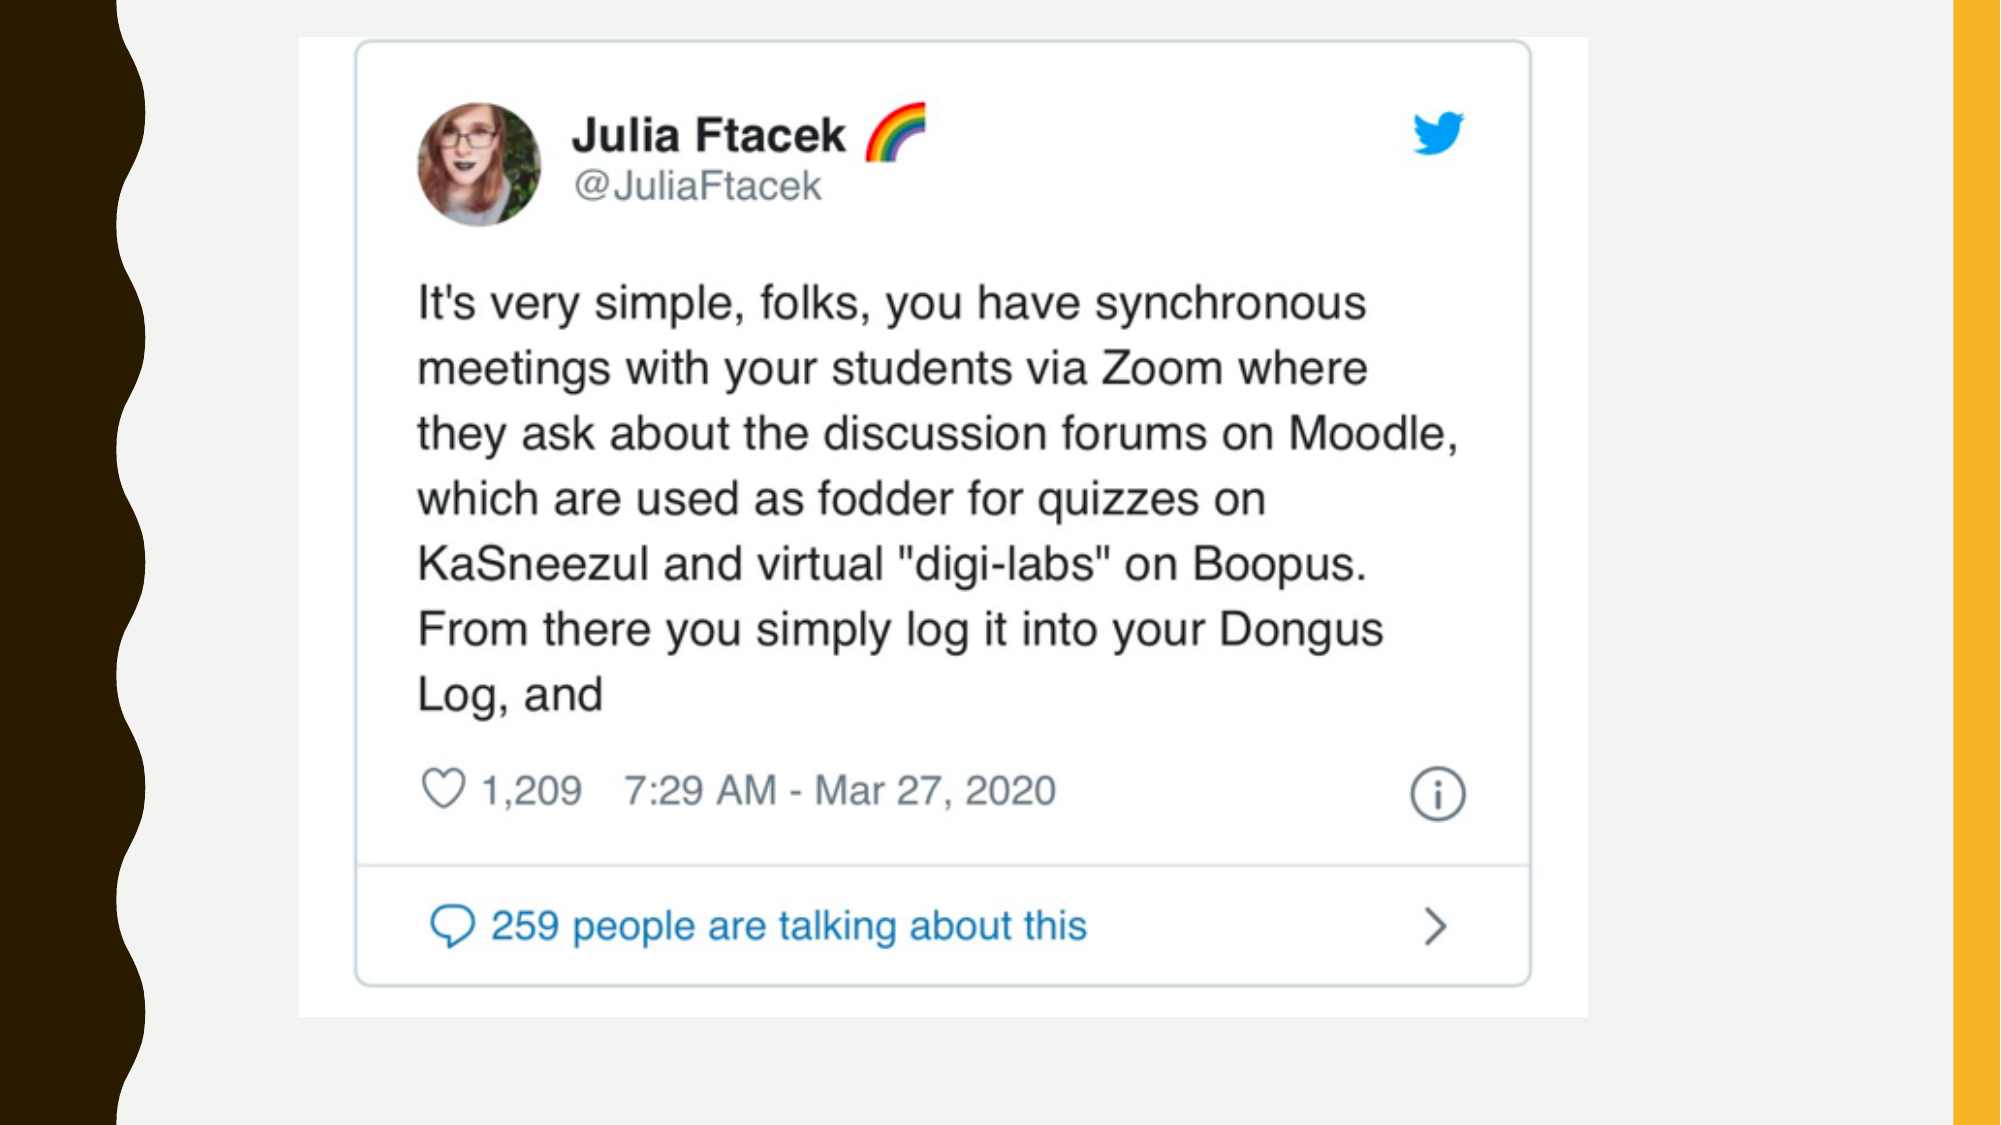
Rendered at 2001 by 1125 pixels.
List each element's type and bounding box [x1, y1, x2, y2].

picture [299, 37, 1588, 1017]
